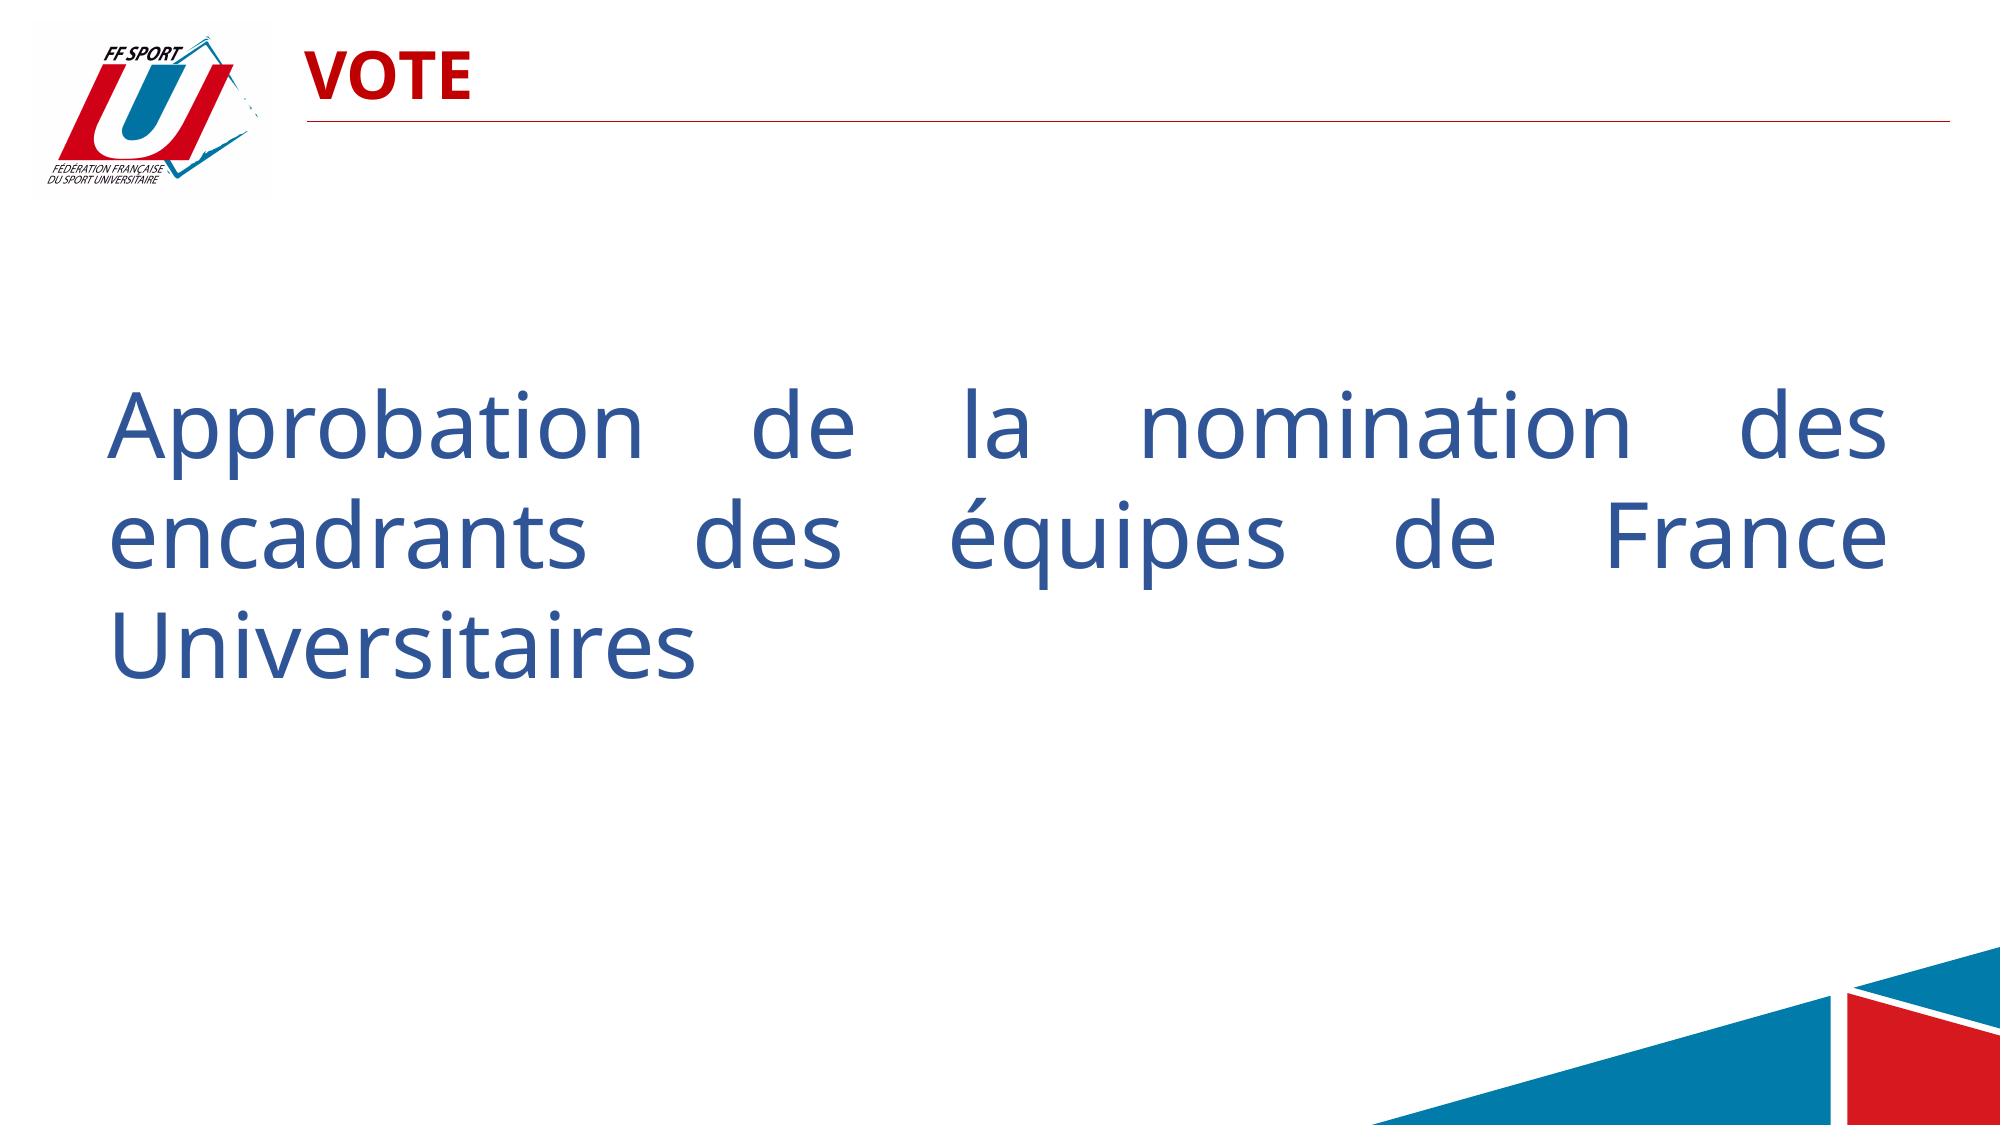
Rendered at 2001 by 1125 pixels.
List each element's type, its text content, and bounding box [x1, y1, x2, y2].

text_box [1847, 946, 2000, 1125]
text_box Approbation de la nomination des encadrants des équipes de France Universitaires [93, 359, 1907, 705]
text_box [1371, 995, 1831, 1125]
text_box VOTE [289, 25, 1729, 120]
picture [32, 21, 273, 199]
